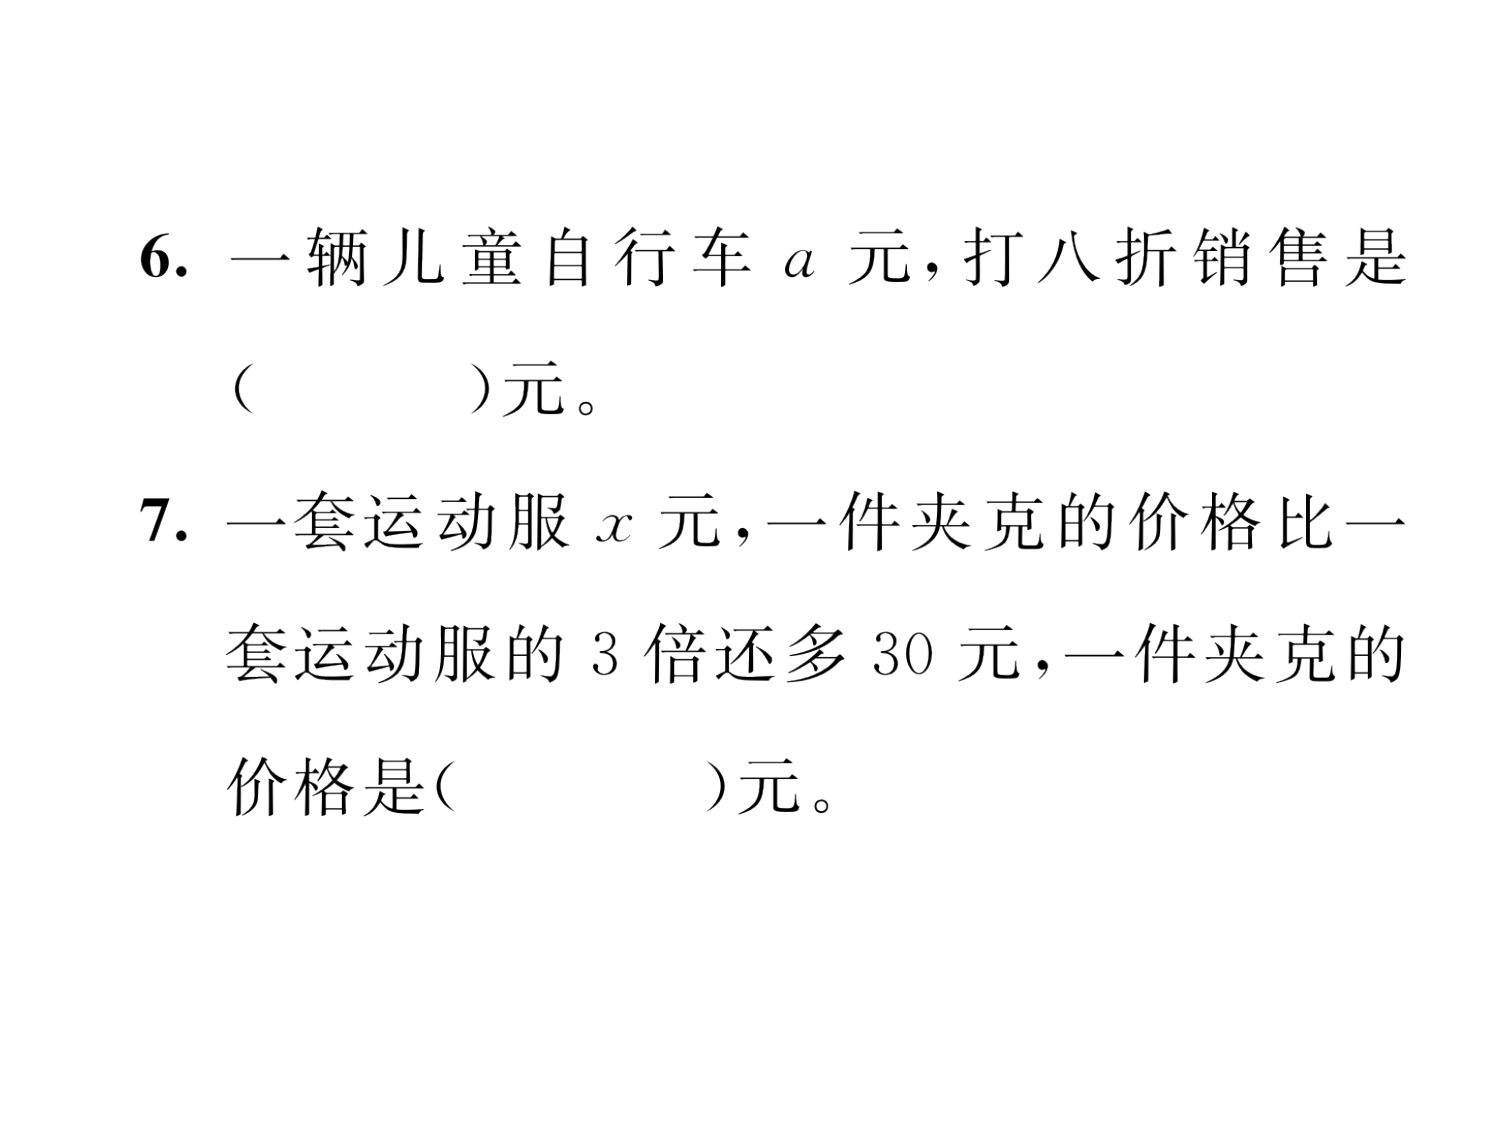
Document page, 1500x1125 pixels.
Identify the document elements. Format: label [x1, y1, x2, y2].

picture [135, 184, 1500, 843]
